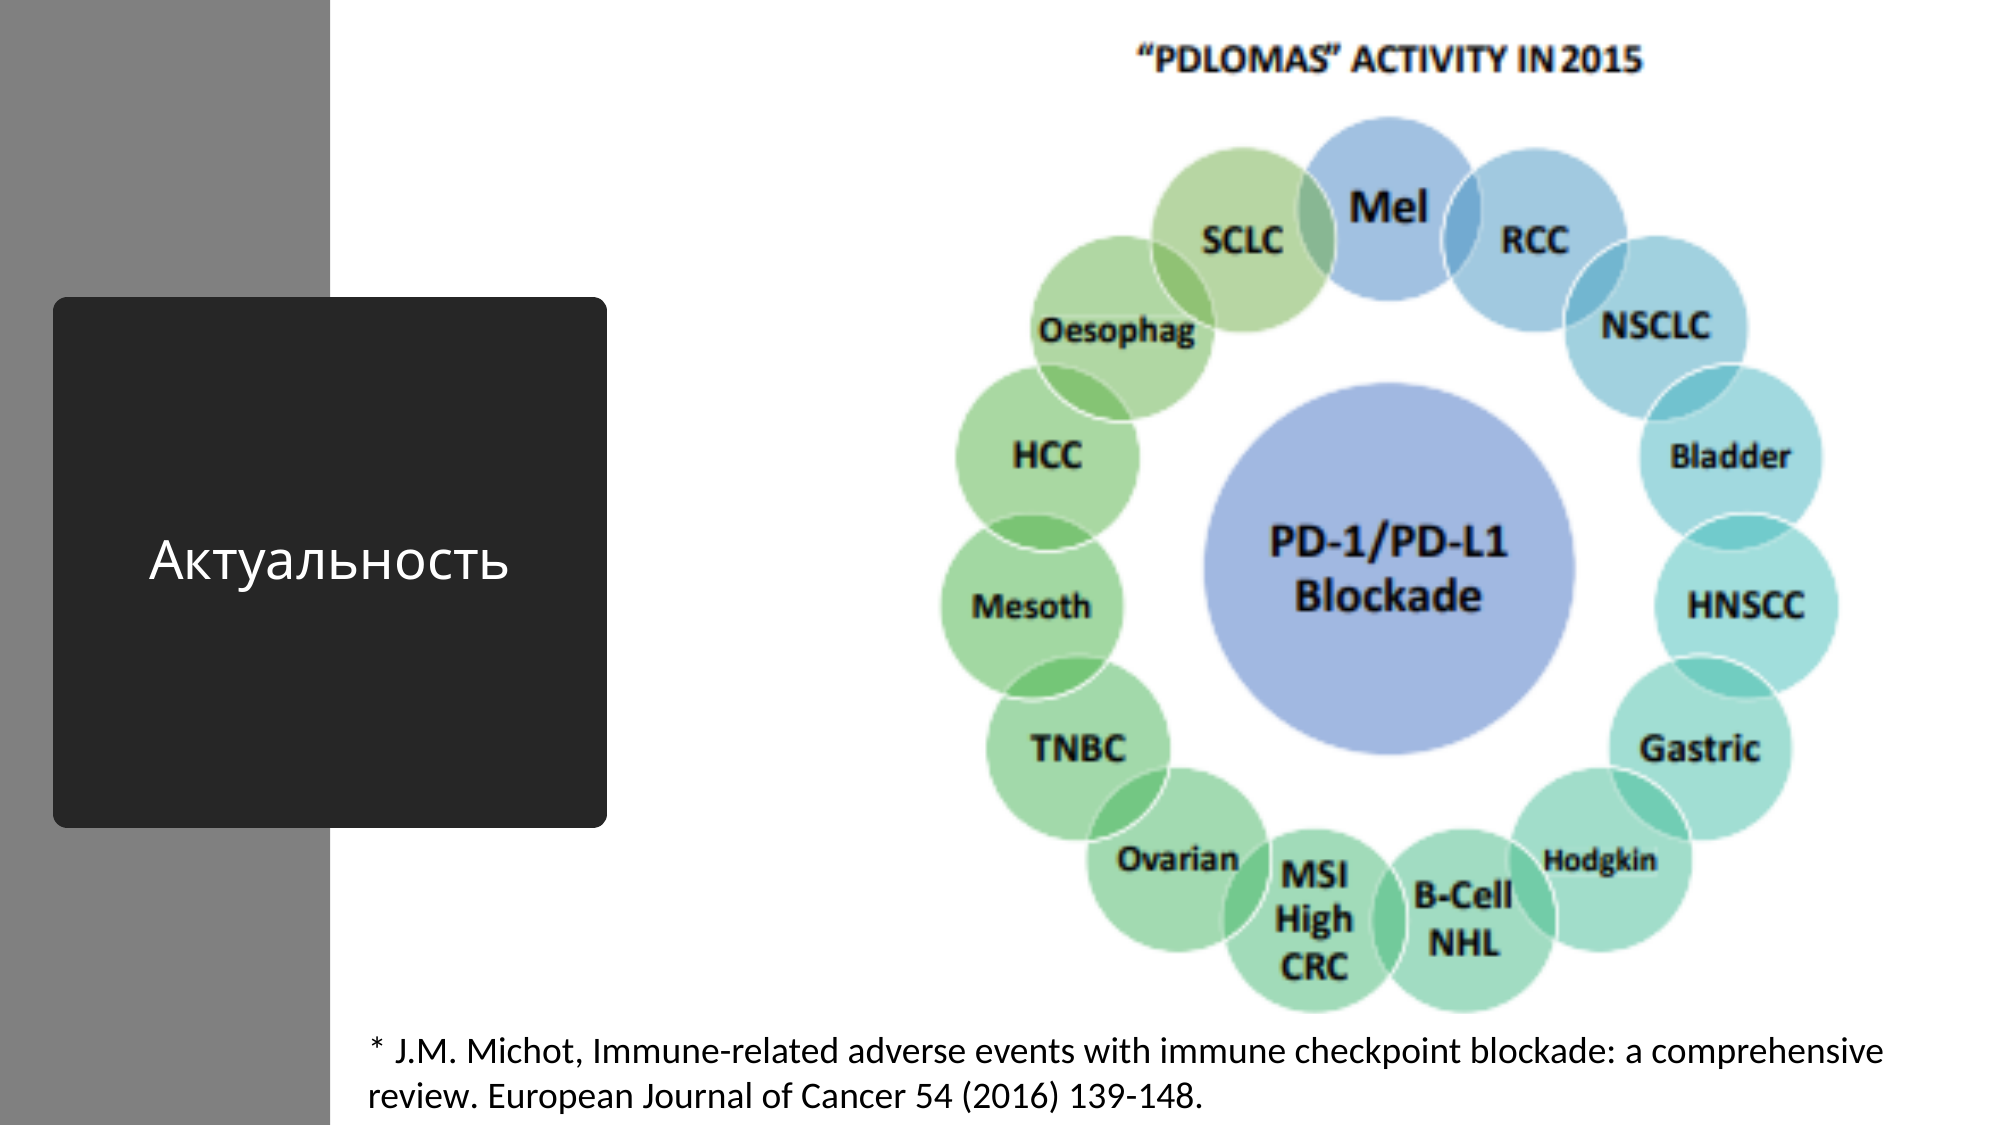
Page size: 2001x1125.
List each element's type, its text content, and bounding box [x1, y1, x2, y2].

picture [816, 13, 1933, 1014]
title Актуальность [67, 310, 593, 815]
text_box [0, 0, 331, 1125]
text_box * J.M. Michot, Immune-related adverse events with immune checkpoint blockade: a comprehensive review. European Journal of Cancer 54 (2016) 139-148. [353, 1018, 2000, 1124]
